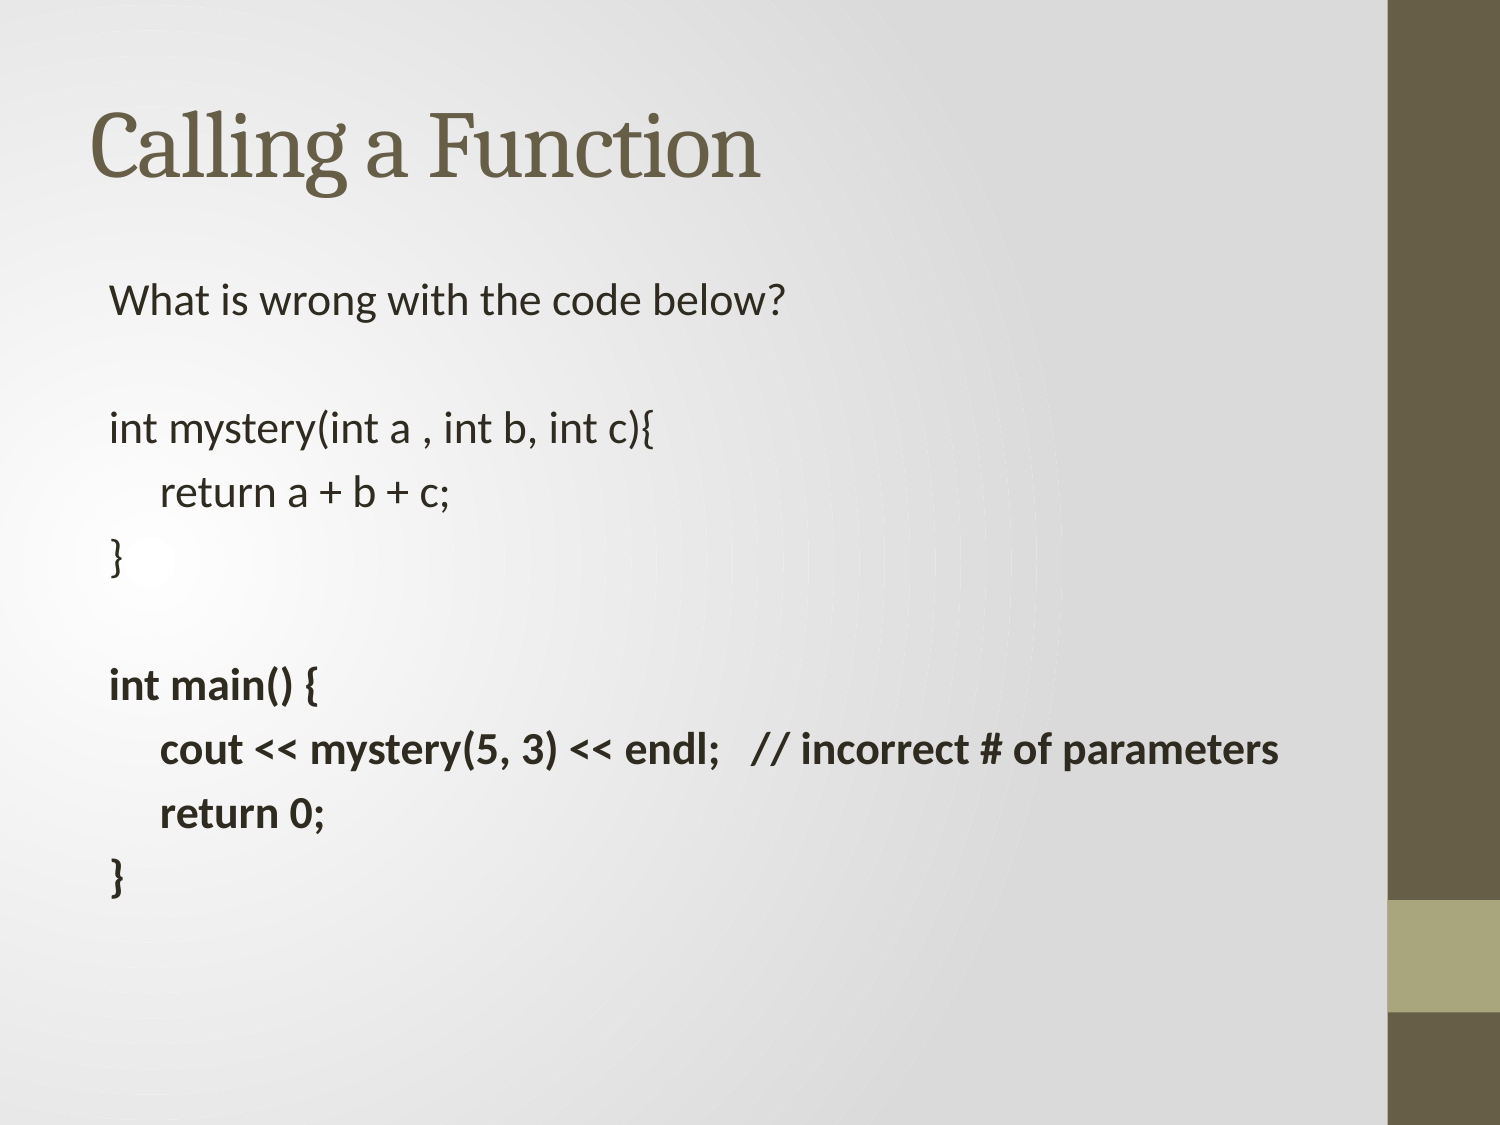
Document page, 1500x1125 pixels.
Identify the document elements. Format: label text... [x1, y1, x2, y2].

list What is wrong with the code below? int mystery(int a , int b, int c){ return a + b + c; } int main() { cout << mystery(5, 3) << endl; // incorrect # of parameters return 0; } [75, 262, 1325, 1050]
title Calling a Function [75, 45, 1325, 233]
